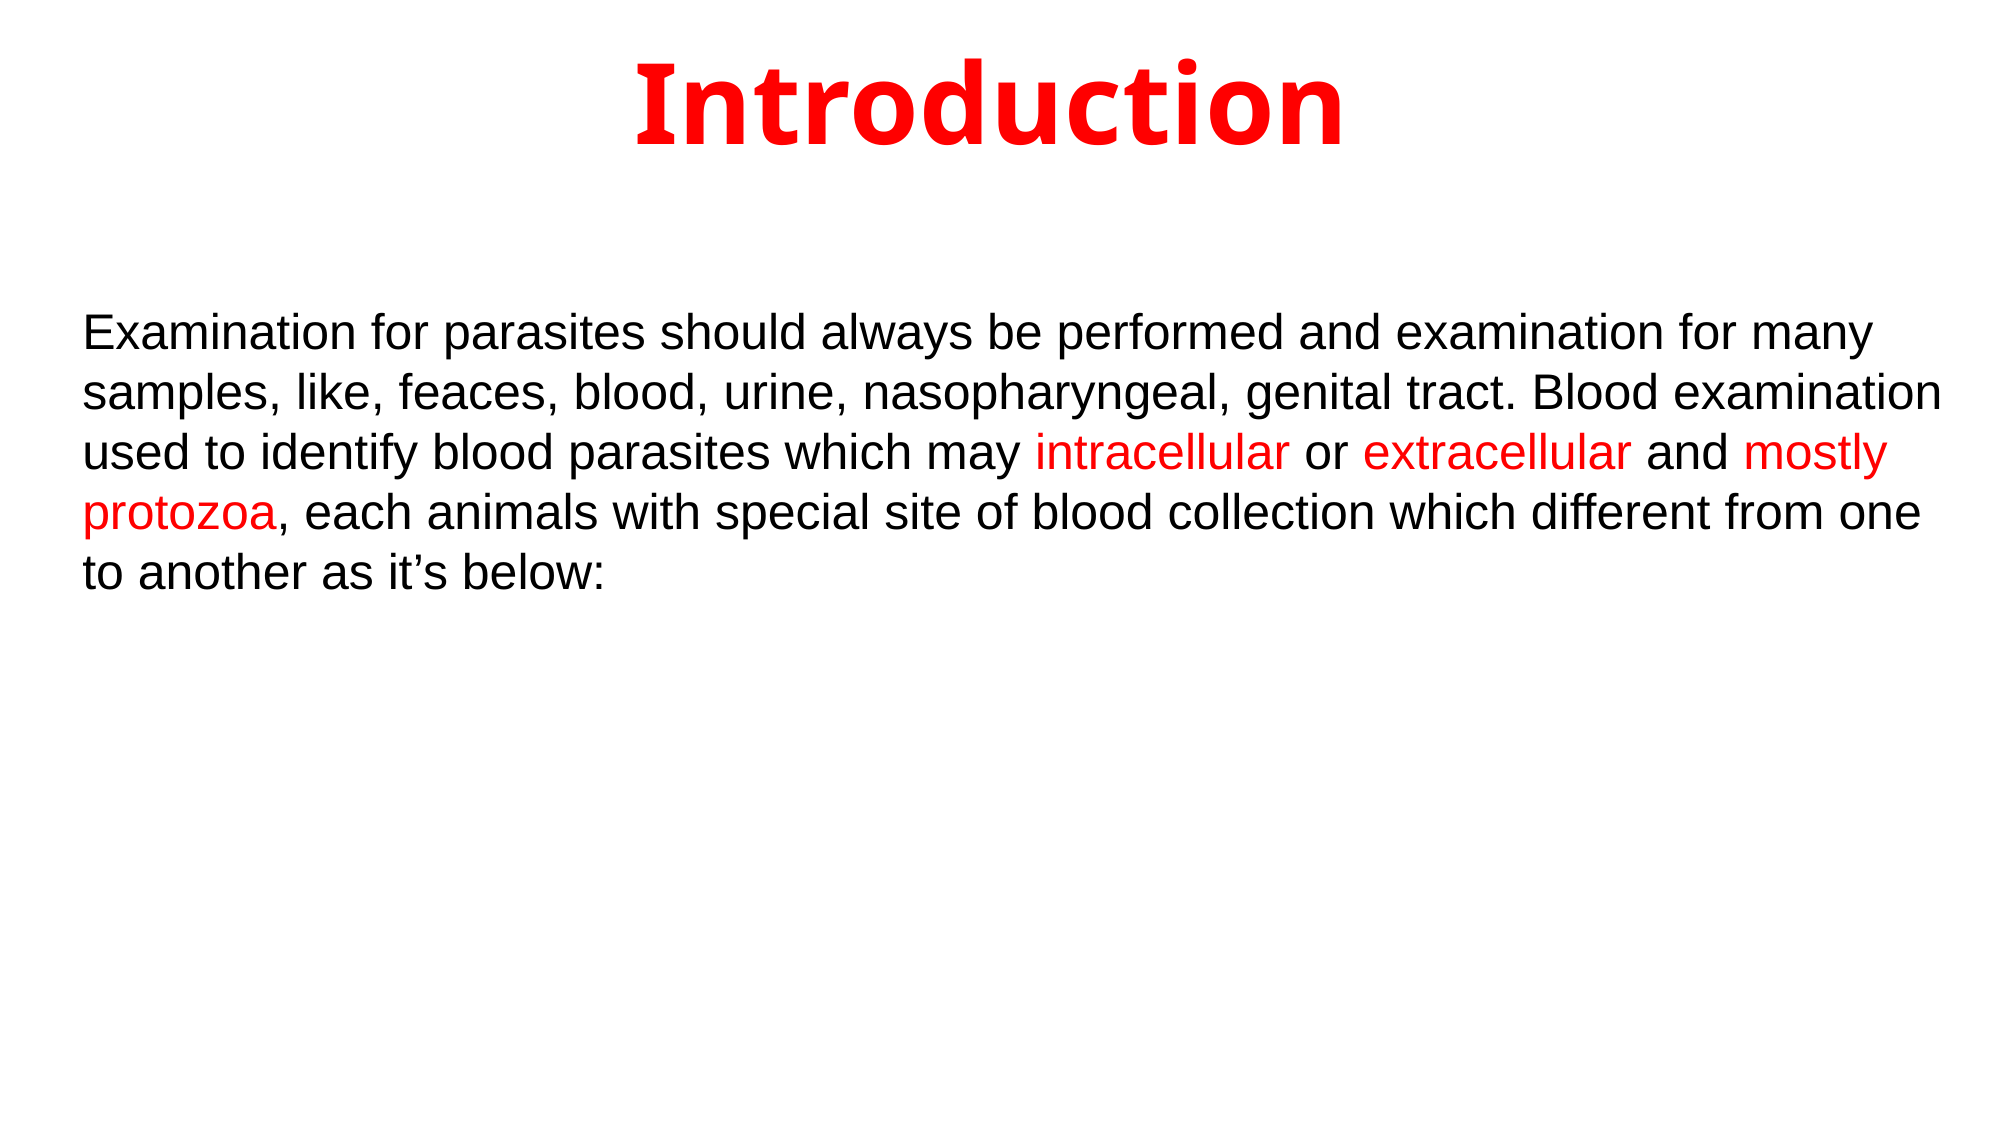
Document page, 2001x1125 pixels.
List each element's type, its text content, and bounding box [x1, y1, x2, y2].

text_box Examination for parasites should always be performed and examination for many samples, like, feaces, blood, urine, nasopharyngeal, genital tract. Blood examination used to identify blood parasites which may intracellular or extracellular and mostly protozoa, each animals with special site of blood collection which different from one to another as it’s below: [67, 292, 1975, 608]
text_box Introduction [491, 25, 1492, 175]
